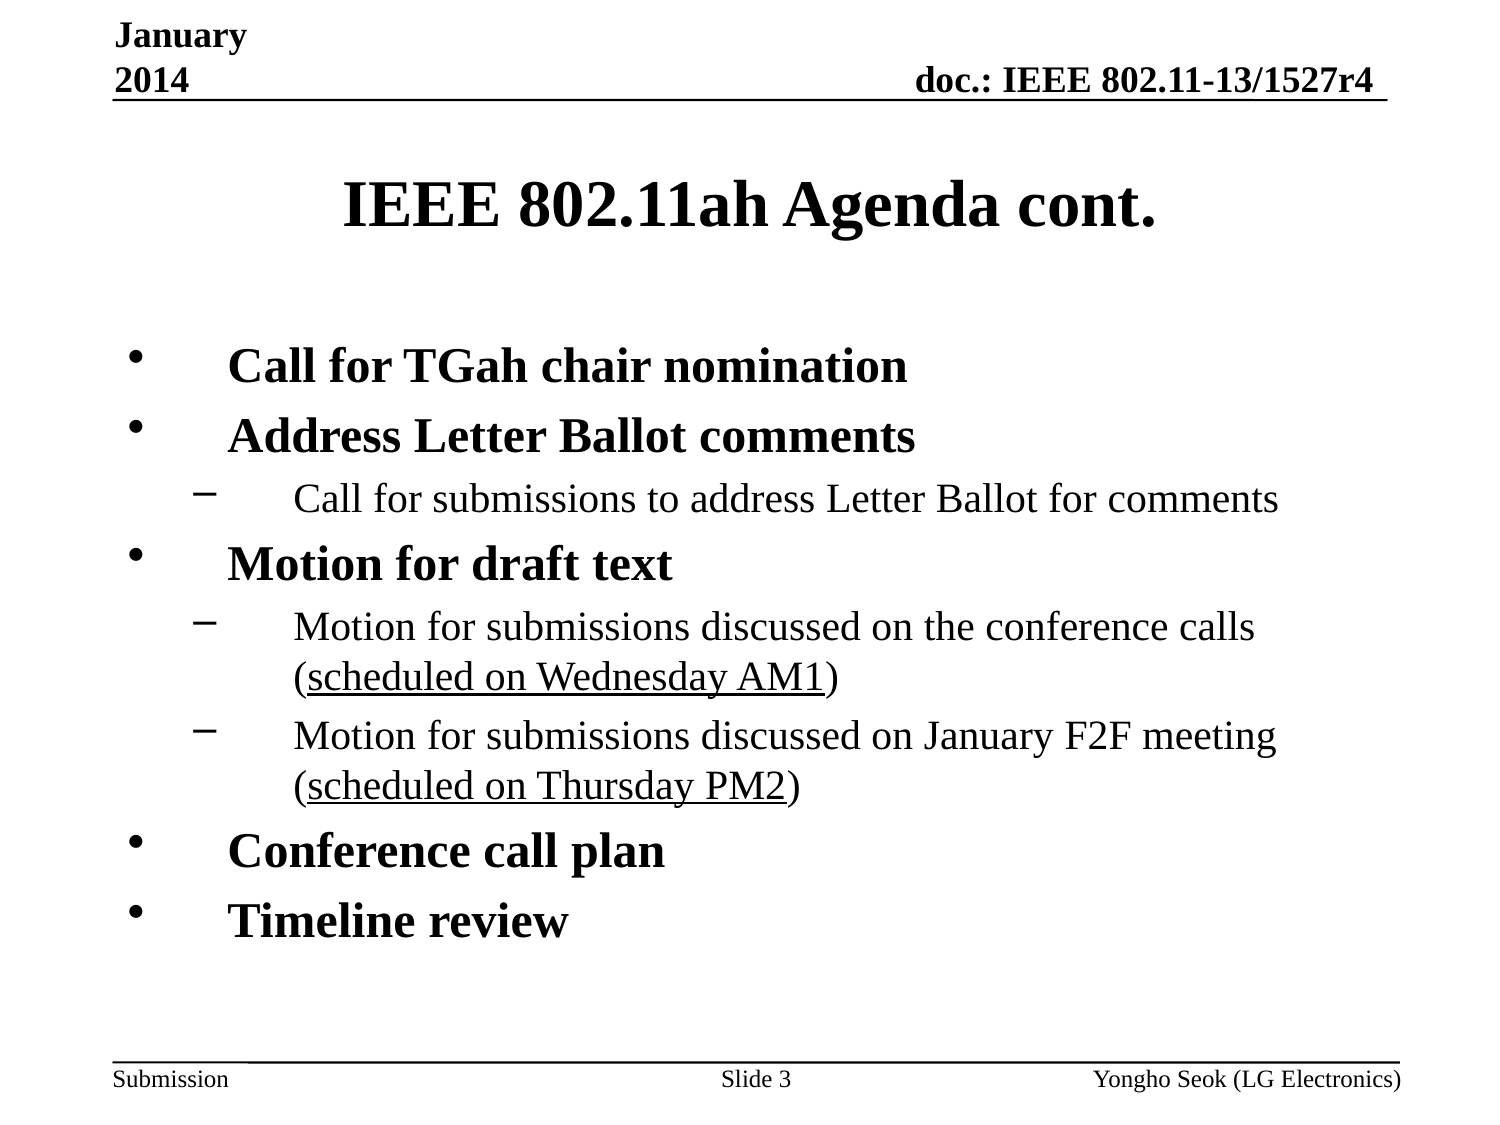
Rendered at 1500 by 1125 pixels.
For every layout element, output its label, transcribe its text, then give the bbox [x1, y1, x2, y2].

slide_number Slide 3 [712, 1061, 800, 1093]
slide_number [114, 54, 333, 101]
footer Yongho Seok (LG Electronics) [1088, 1061, 1402, 1093]
list Call for TGah chair nomination Address Letter Ballot comments Call for submissions to address Letter Ballot for comments Motion for draft text Motion for submissions discussed on the conference calls (scheduled on Wednesday AM1) Motion for submissions discussed on January F2F meeting (scheduled on Thursday PM2) Conference call plan Timeline review [112, 324, 1388, 1001]
title IEEE 802.11ah Agenda cont. [112, 112, 1388, 288]
